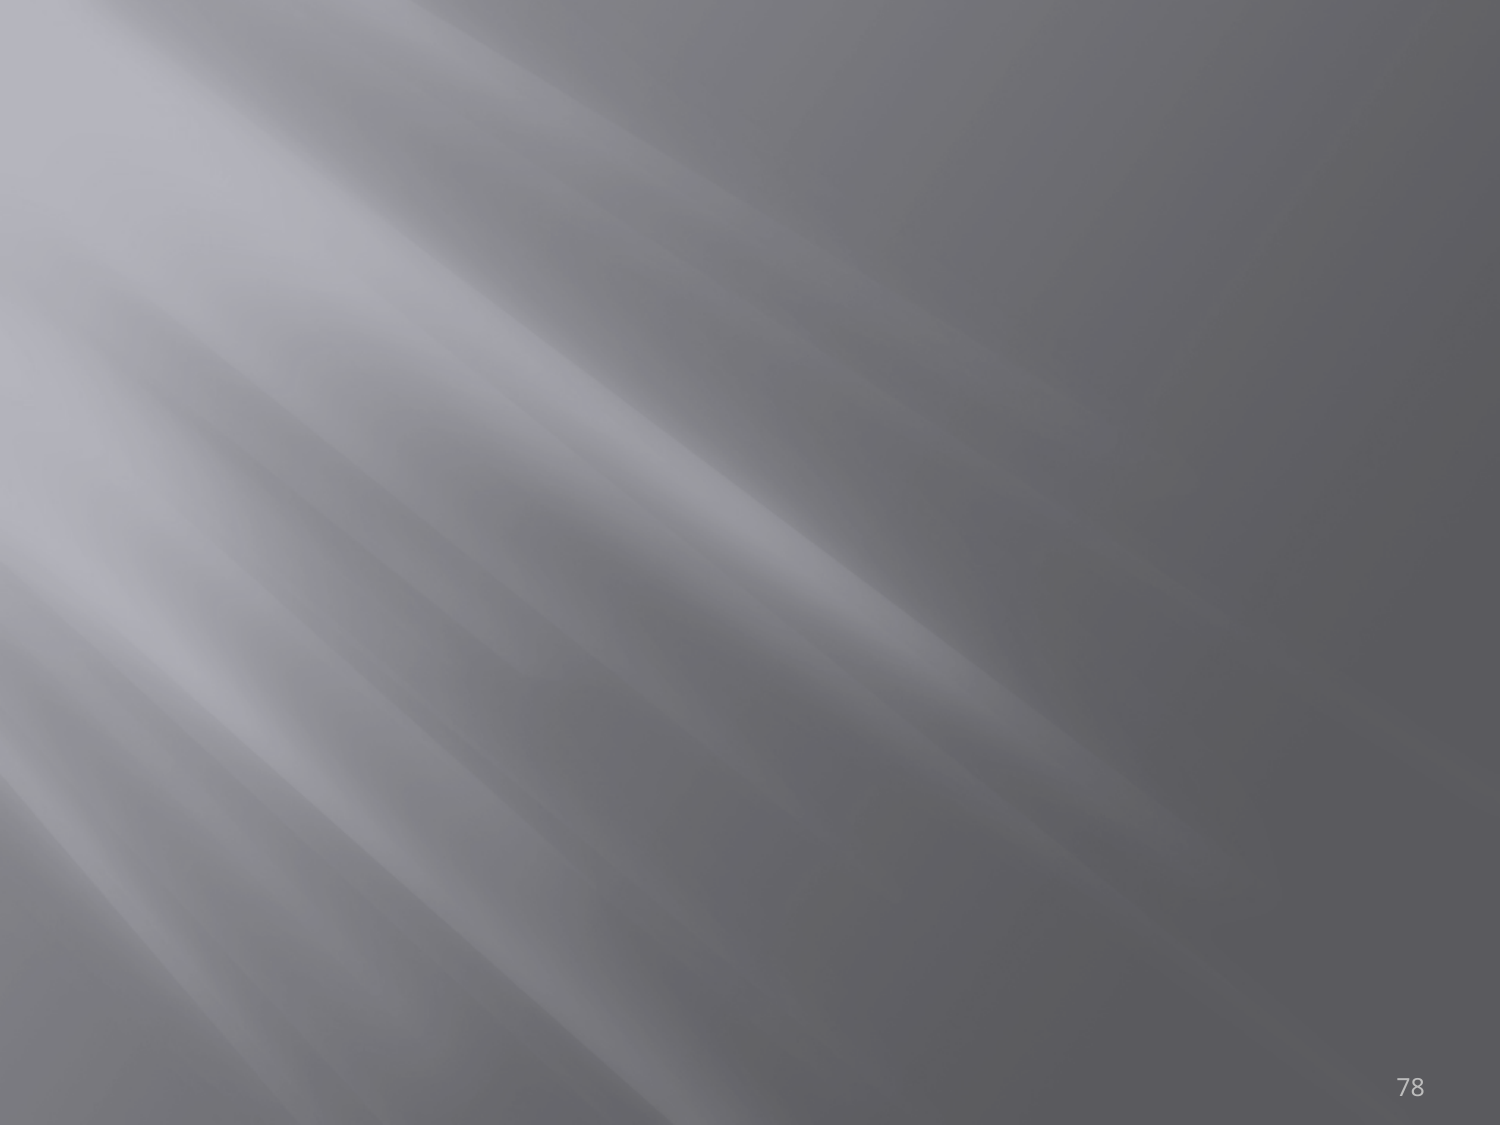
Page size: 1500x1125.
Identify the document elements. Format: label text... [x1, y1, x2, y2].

slide_number 78 [1299, 1052, 1425, 1113]
